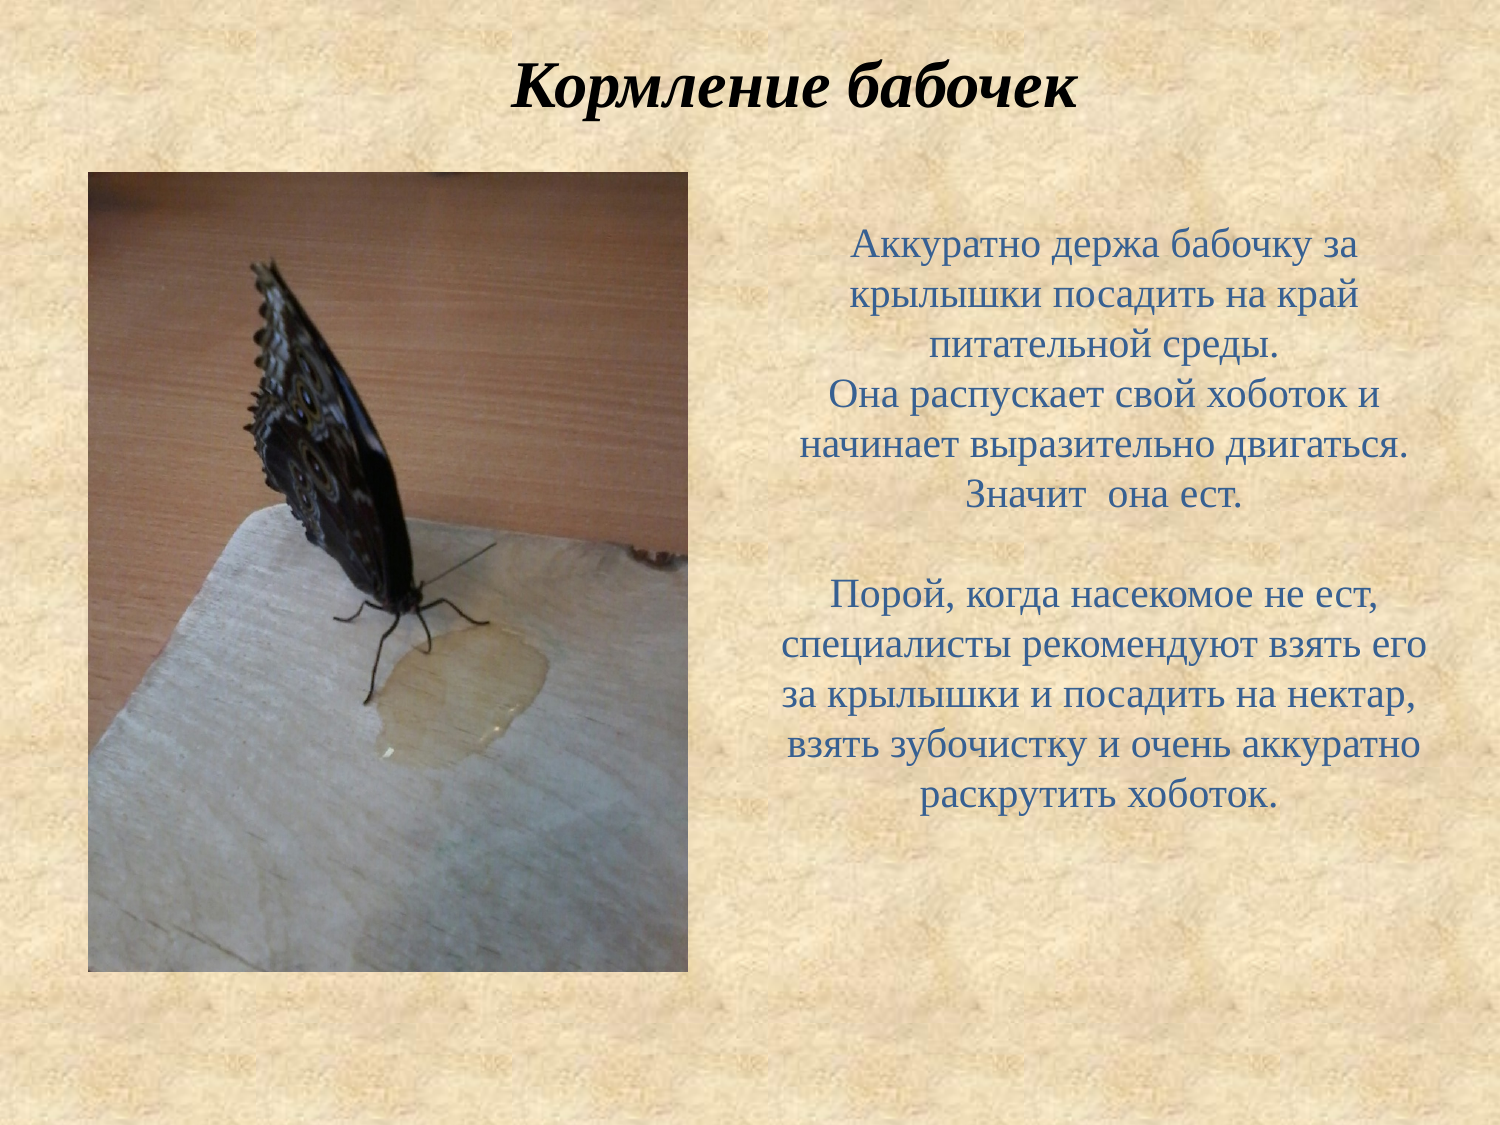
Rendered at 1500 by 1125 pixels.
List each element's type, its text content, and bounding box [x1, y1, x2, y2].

text_box Кормление бабочек [289, 33, 1300, 129]
picture [0, 0, 1500, 1125]
text_box Аккуратно держа бабочку за крылышки посадить на край питательной среды. Она распускает свой хоботок и начинает выразительно двигаться. Значит она ест. Порой, когда насекомое не ест, специалисты рекомендуют взять его за крылышки и посадить на нектар, взять зубочистку и очень аккуратно раскрутить хоботок. [750, 208, 1459, 823]
